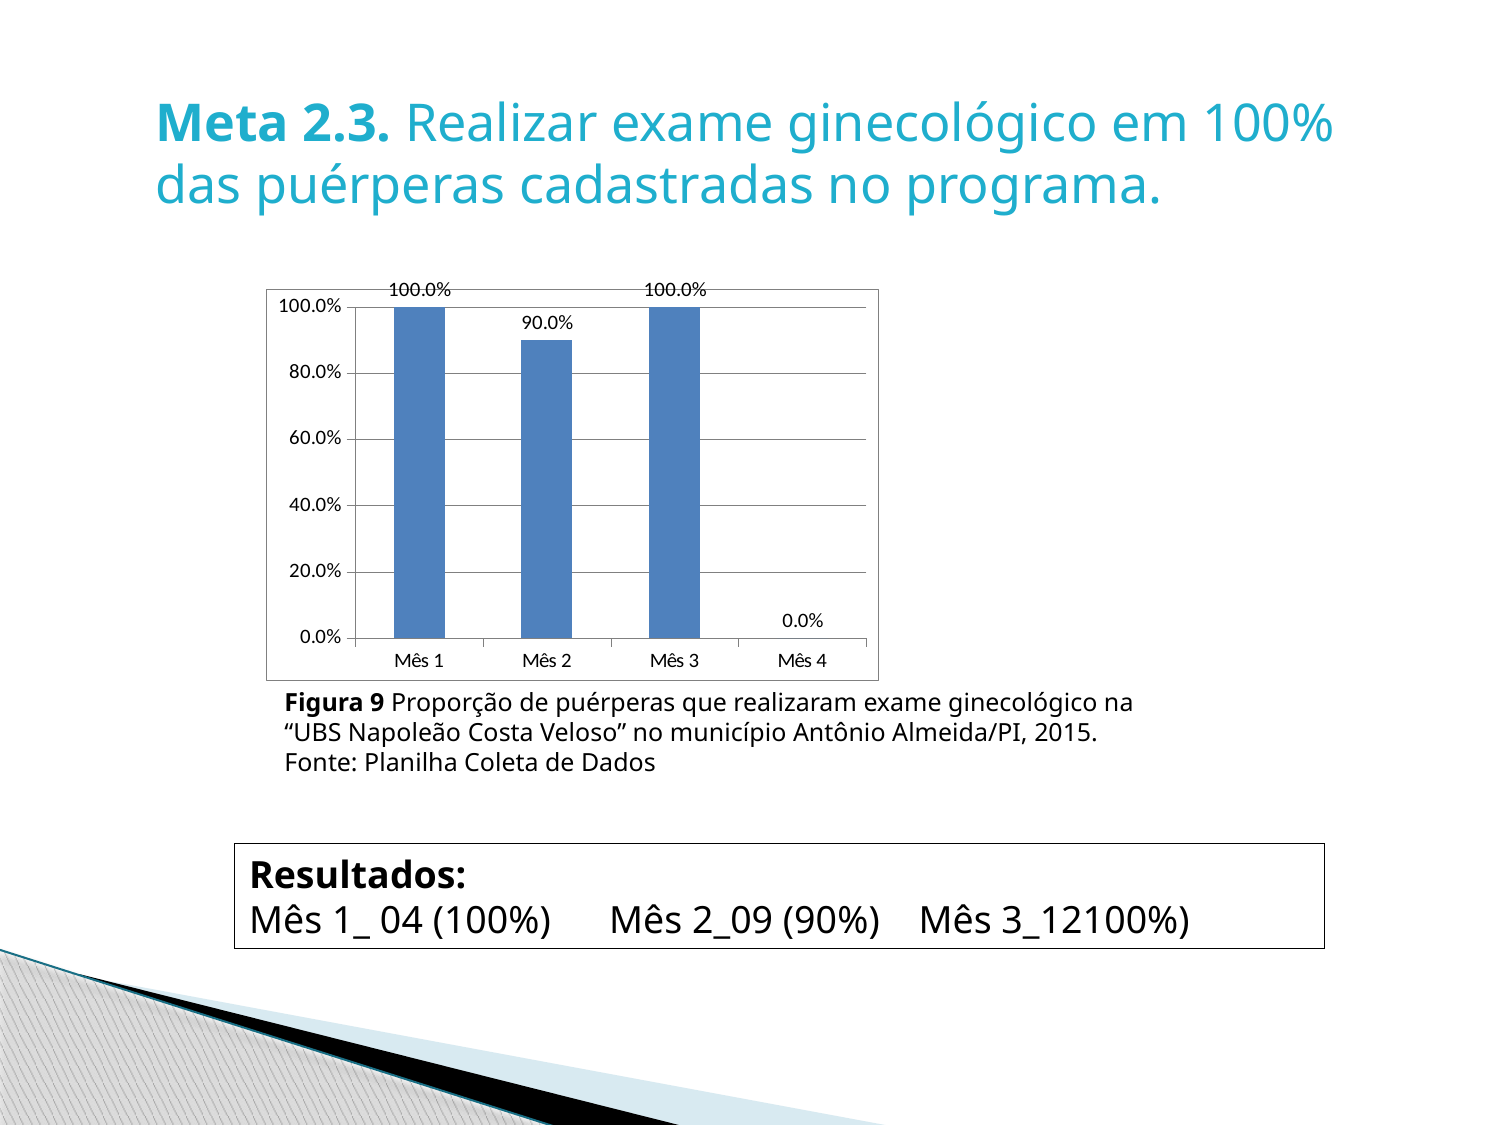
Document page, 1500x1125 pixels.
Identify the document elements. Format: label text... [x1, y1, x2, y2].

text_box Figura 9 Proporção de puérperas que realizaram exame ginecológico na “UBS Napoleão Costa Veloso” no município Antônio Almeida/PI, 2015. Fonte: Planilha Coleta de Dados [269, 679, 1207, 815]
text_box Meta 2.3. Realizar exame ginecológico em 100% das puérperas cadastradas no programa. [140, 81, 1360, 285]
chart [265, 280, 880, 681]
text_box Resultados: Mês 1_ 04 (100%) Mês 2_09 (90%) Mês 3_12100%) [234, 843, 1325, 949]
